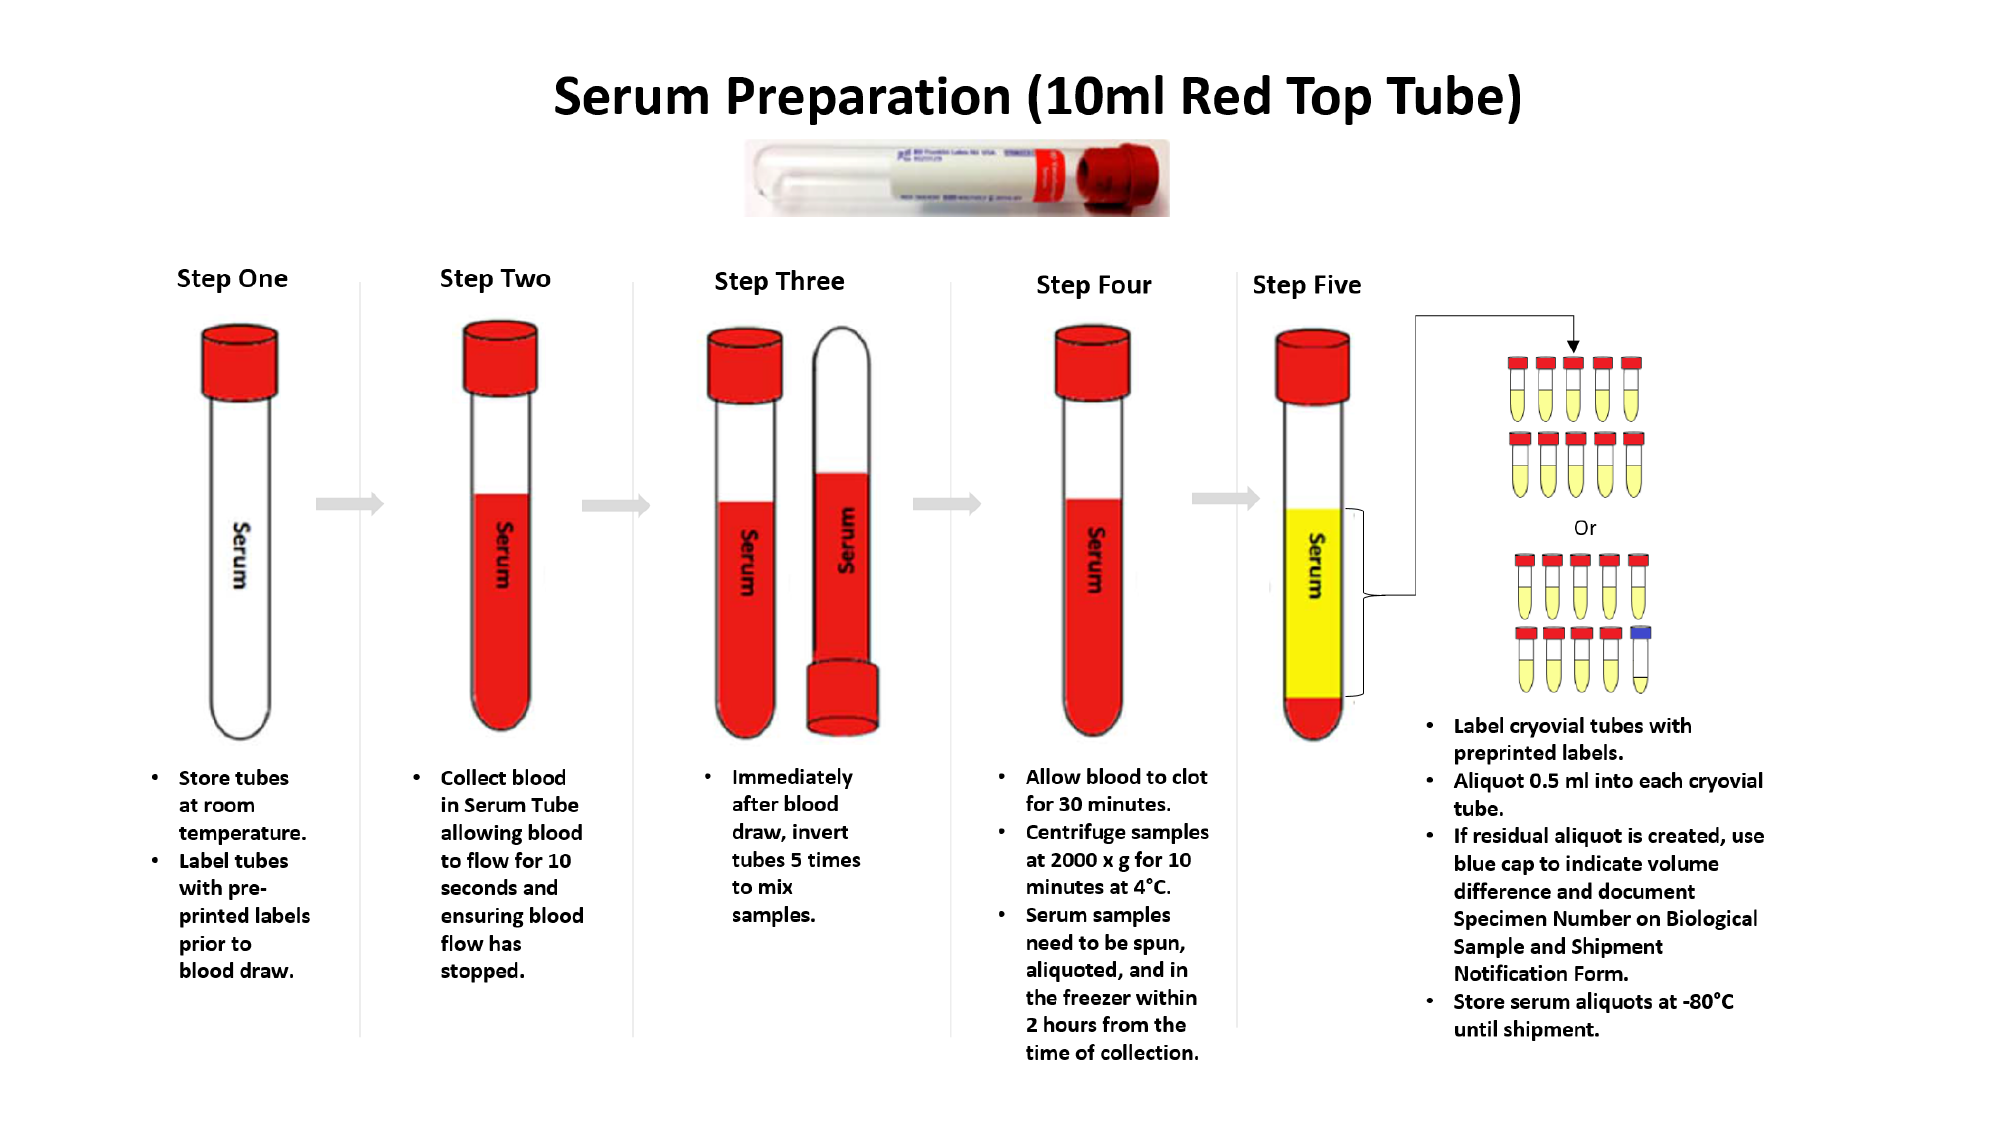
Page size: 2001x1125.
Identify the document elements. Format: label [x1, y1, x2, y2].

picture [81, 31, 1803, 1091]
